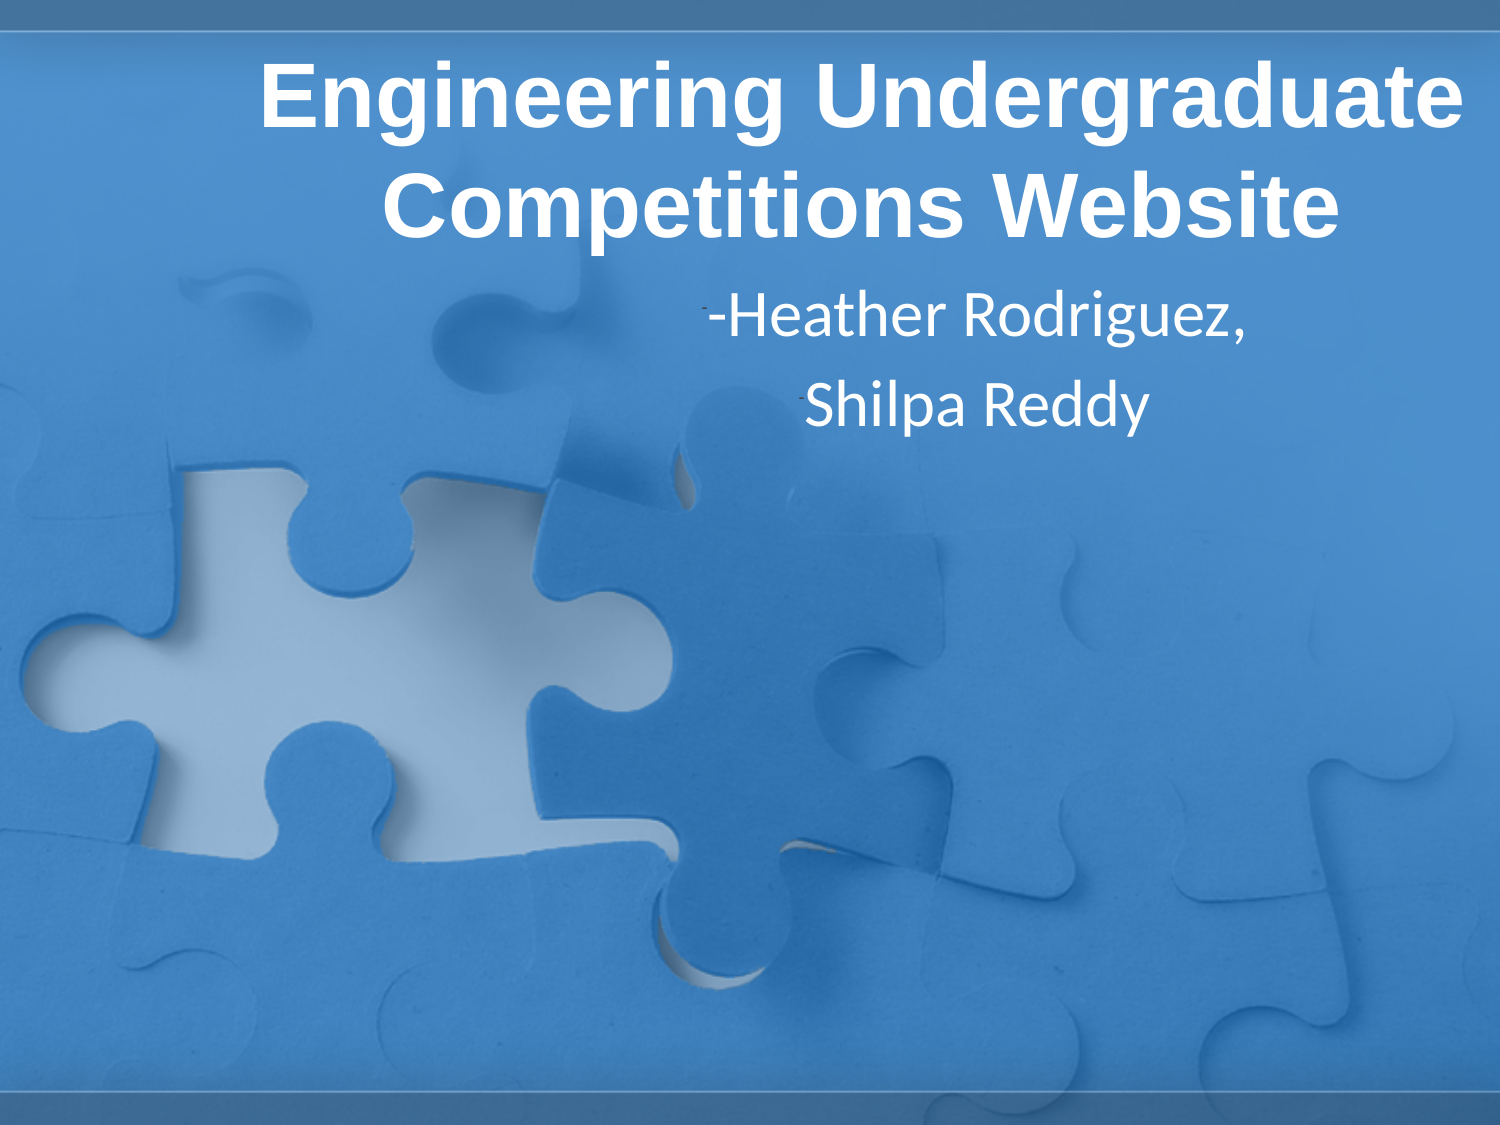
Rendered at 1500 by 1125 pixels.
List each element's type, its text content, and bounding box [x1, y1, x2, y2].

subtitle -Heather Rodriguez, Shilpa Reddy [450, 262, 1500, 500]
title Engineering Undergraduate Competitions Website [225, 24, 1500, 267]
picture [0, 0, 1500, 1125]
